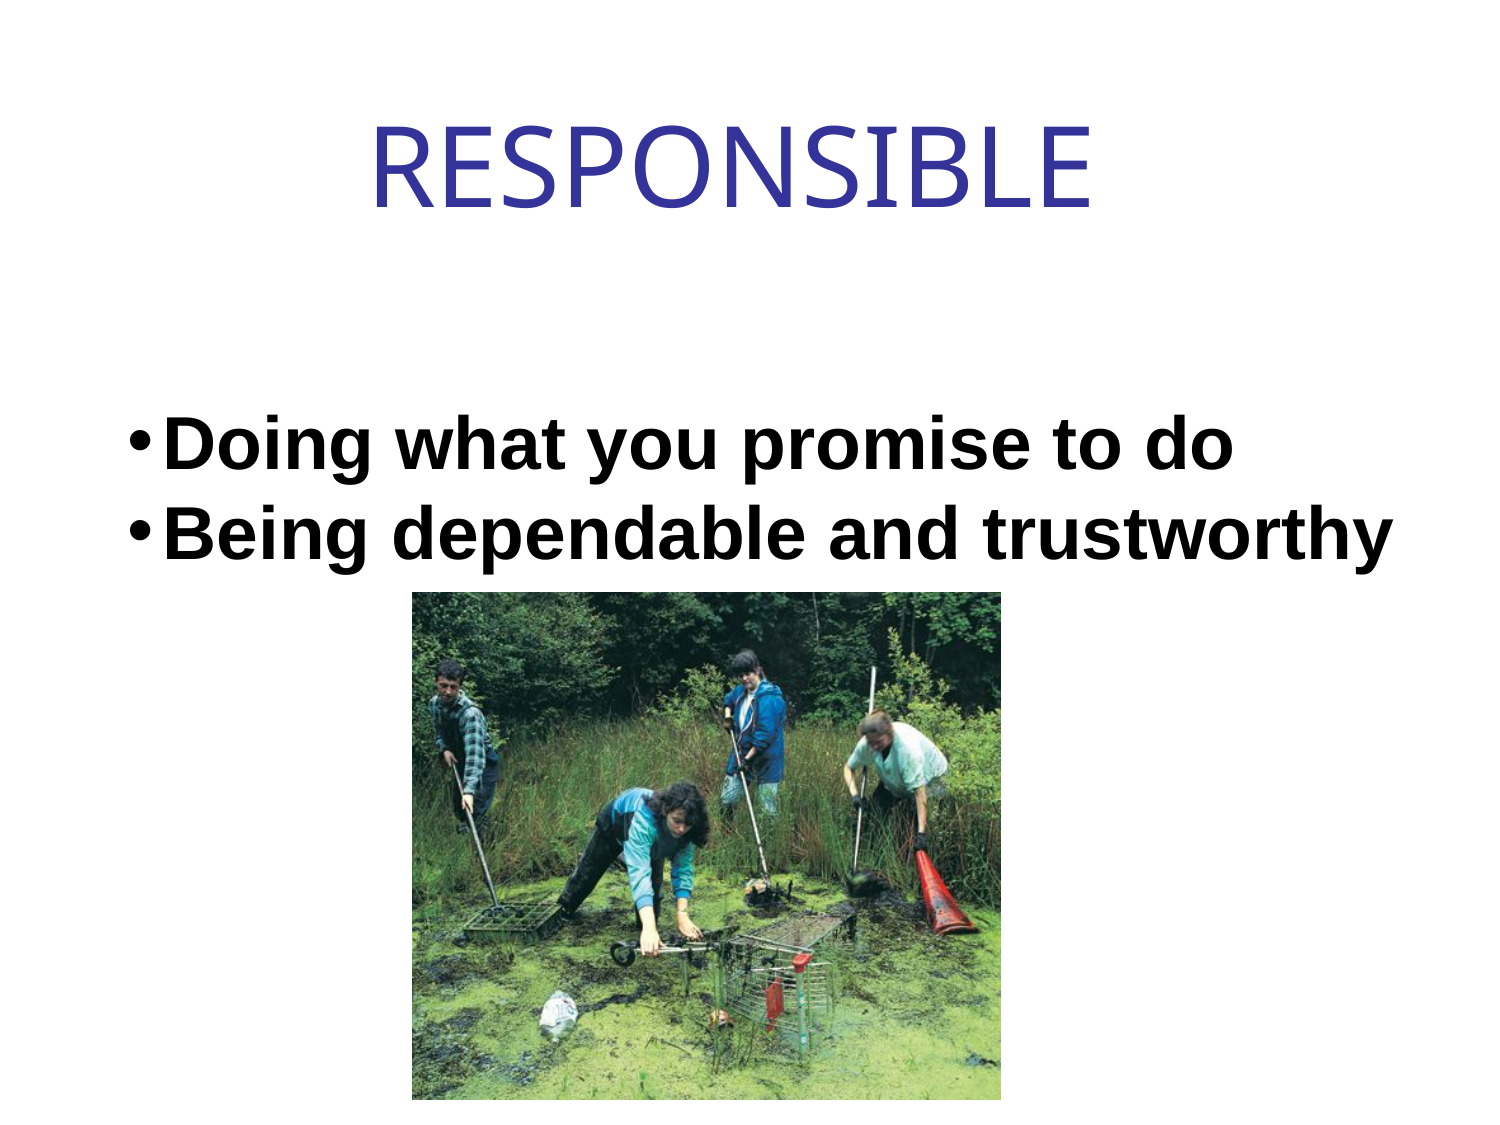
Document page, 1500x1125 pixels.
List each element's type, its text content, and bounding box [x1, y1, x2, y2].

picture [412, 592, 1002, 1101]
text_box Doing what you promise to do Being dependable and trustworthy [112, 387, 1463, 583]
list RESPONSIBLE [237, 87, 1226, 351]
